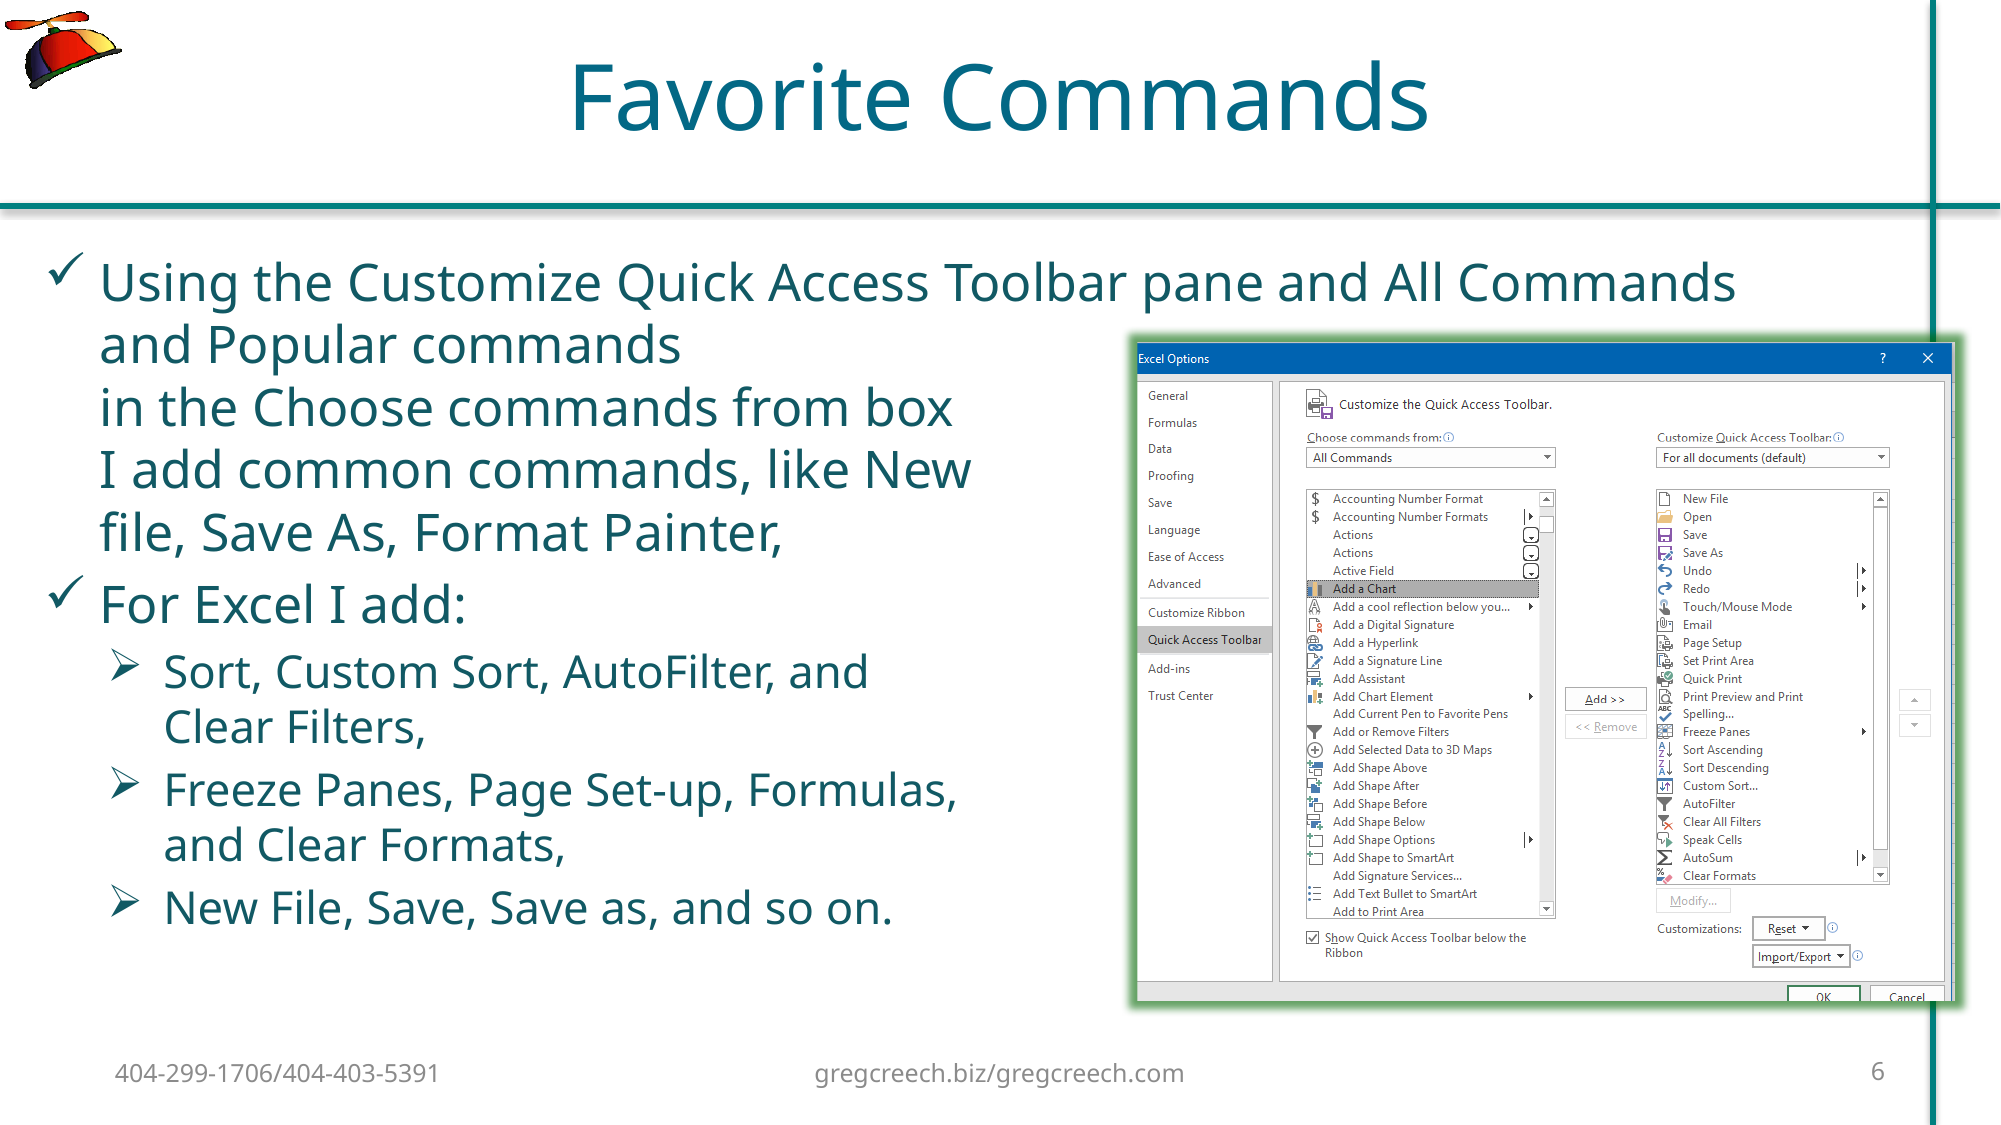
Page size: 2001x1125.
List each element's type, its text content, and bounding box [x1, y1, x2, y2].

slide_number 404-299-1706/404-403-5391 [99, 1042, 567, 1103]
picture [0, 0, 125, 94]
picture [1137, 342, 1956, 1001]
list Using the Customize Quick Access Toolbar pane and All Commands and Popular commands in the Choose commands from box I add common commands, like New file, Save As, Format Painter, For Excel I add: Sort, Custom Sort, AutoFilter, and Clear Filters, Freeze Panes, Page Set-up, Formulas, and Clear Formats, New File, Save, Save as, and so on. [29, 241, 1767, 1001]
footer gregcreech.biz/gregcreech.com [683, 1042, 1317, 1103]
slide_number 6 [1433, 1042, 1900, 1103]
title Favorite Commands [99, 12, 1900, 175]
